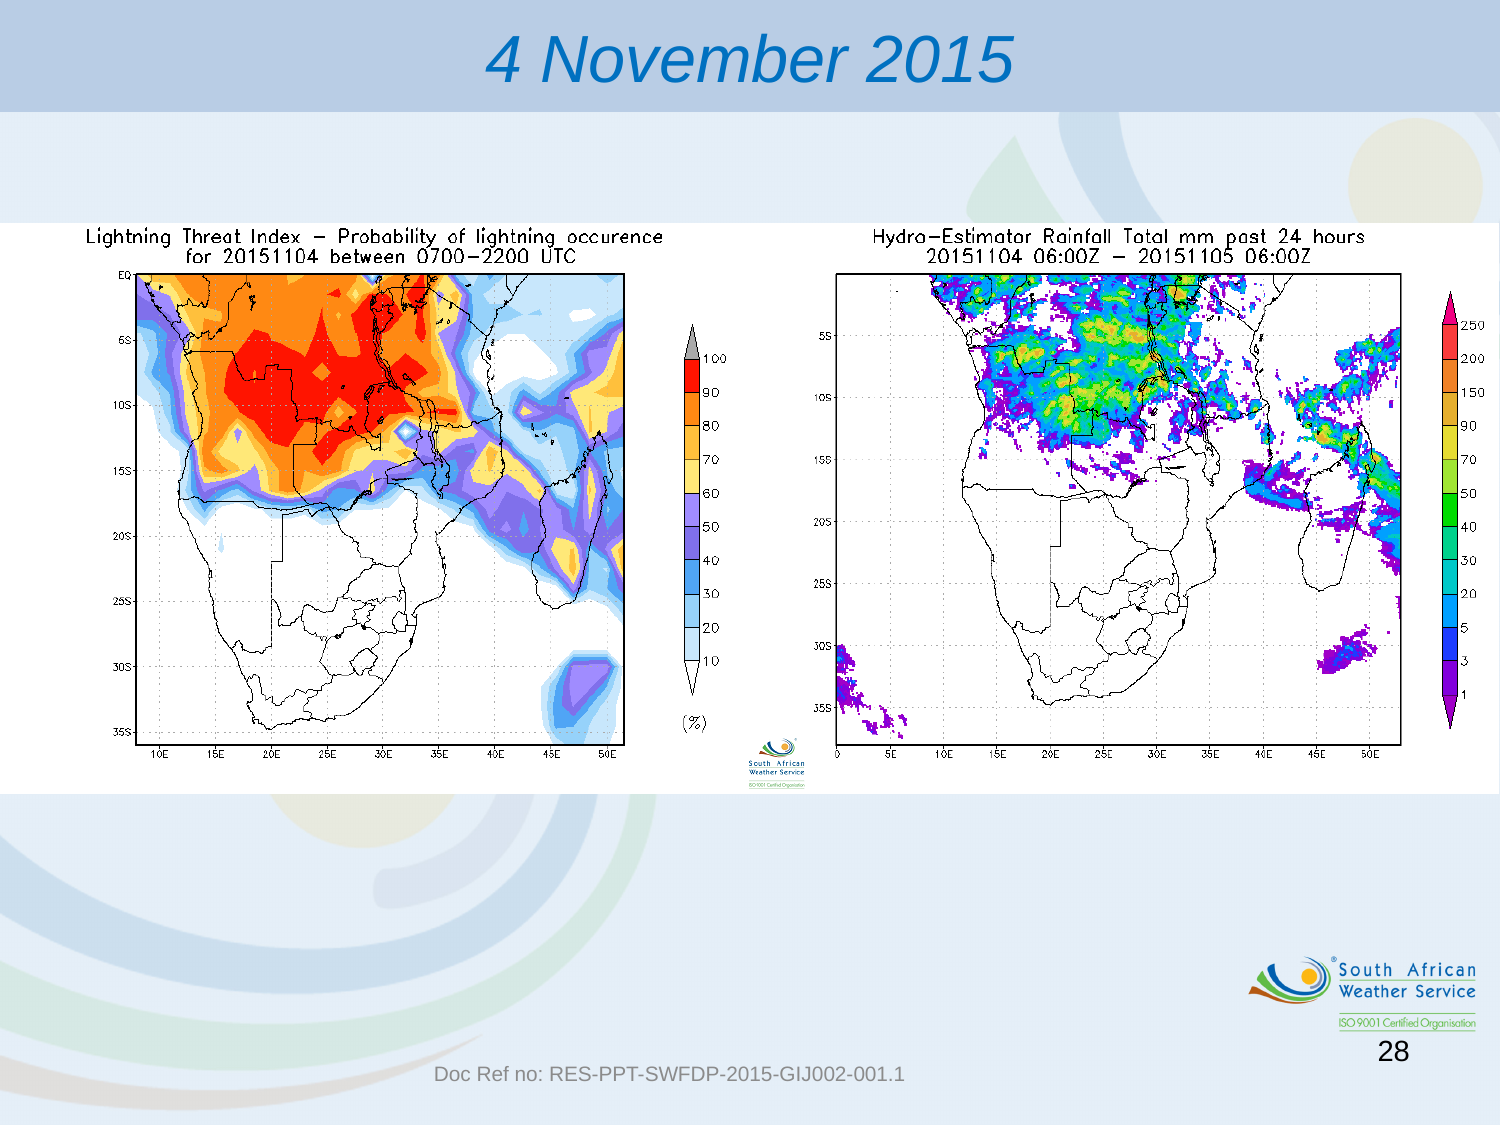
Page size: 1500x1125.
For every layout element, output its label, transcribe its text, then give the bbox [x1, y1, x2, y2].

title 4 November 2015 [0, 0, 1500, 112]
picture [0, 112, 1500, 1125]
footer Doc Ref no: RES-PPT-SWFDP-2015-GIJ002-001.1 [151, 1042, 1074, 1103]
slide_number 28 [1074, 1024, 1426, 1103]
